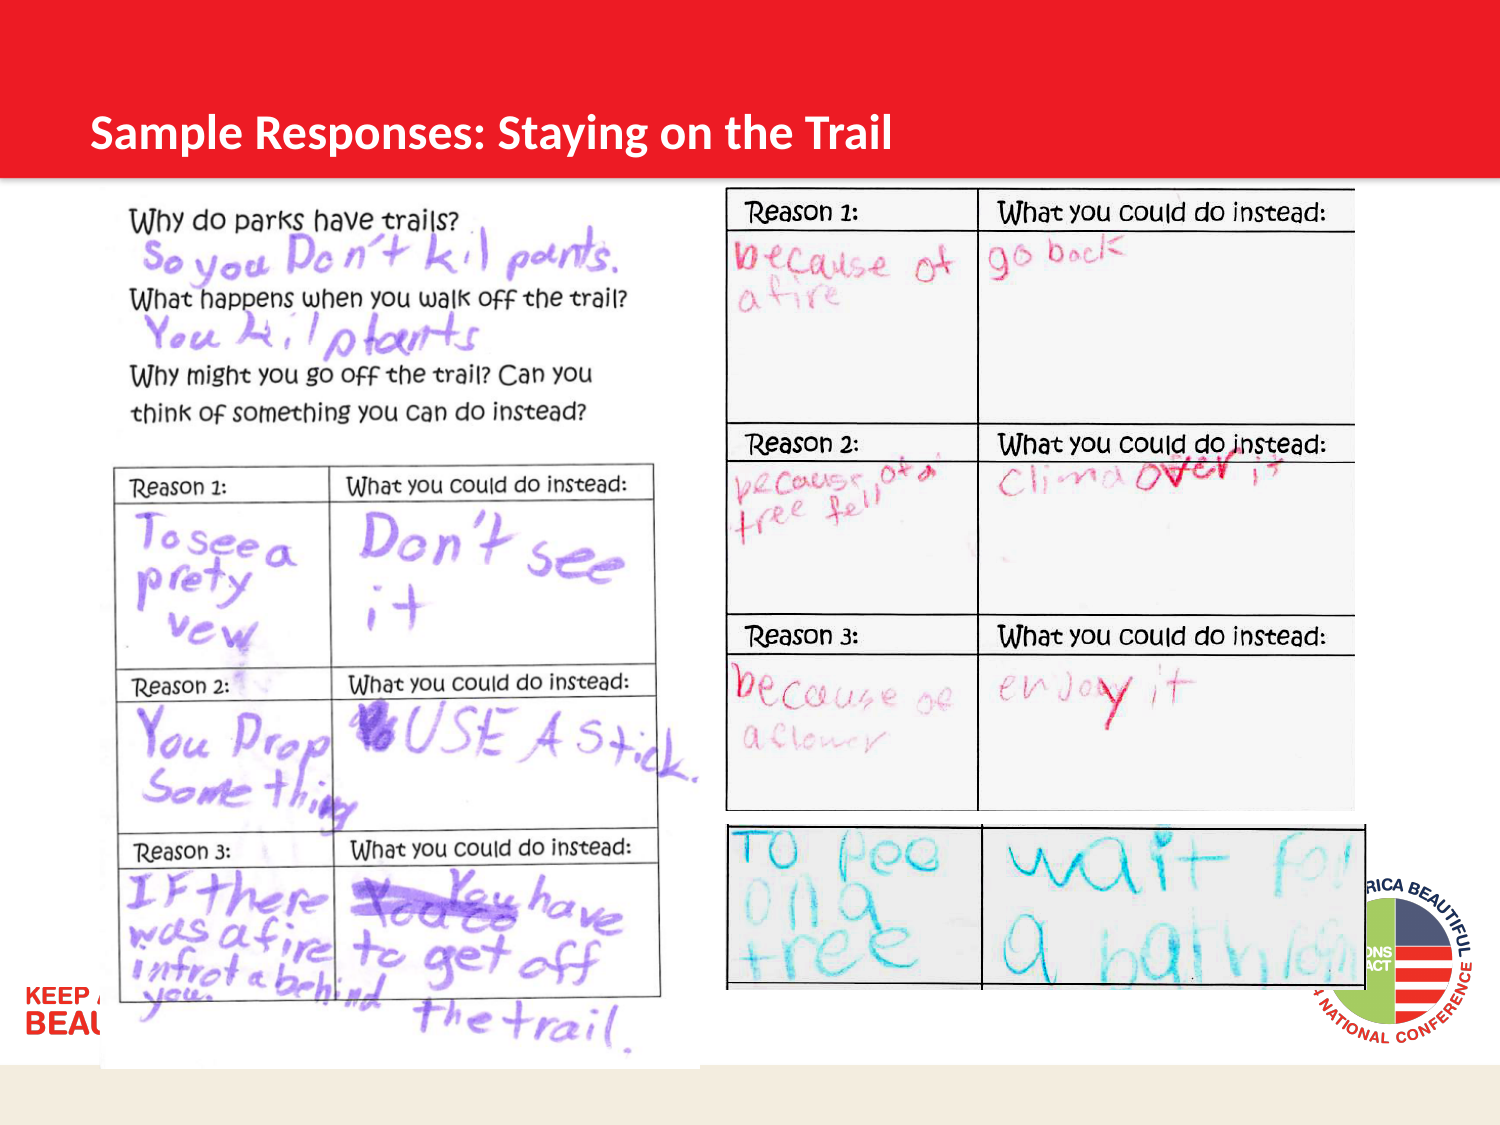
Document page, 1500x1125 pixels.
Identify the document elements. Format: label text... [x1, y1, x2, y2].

picture [0, 0, 1500, 1125]
title Sample Responses: Staying on the Trail [75, 0, 1425, 175]
